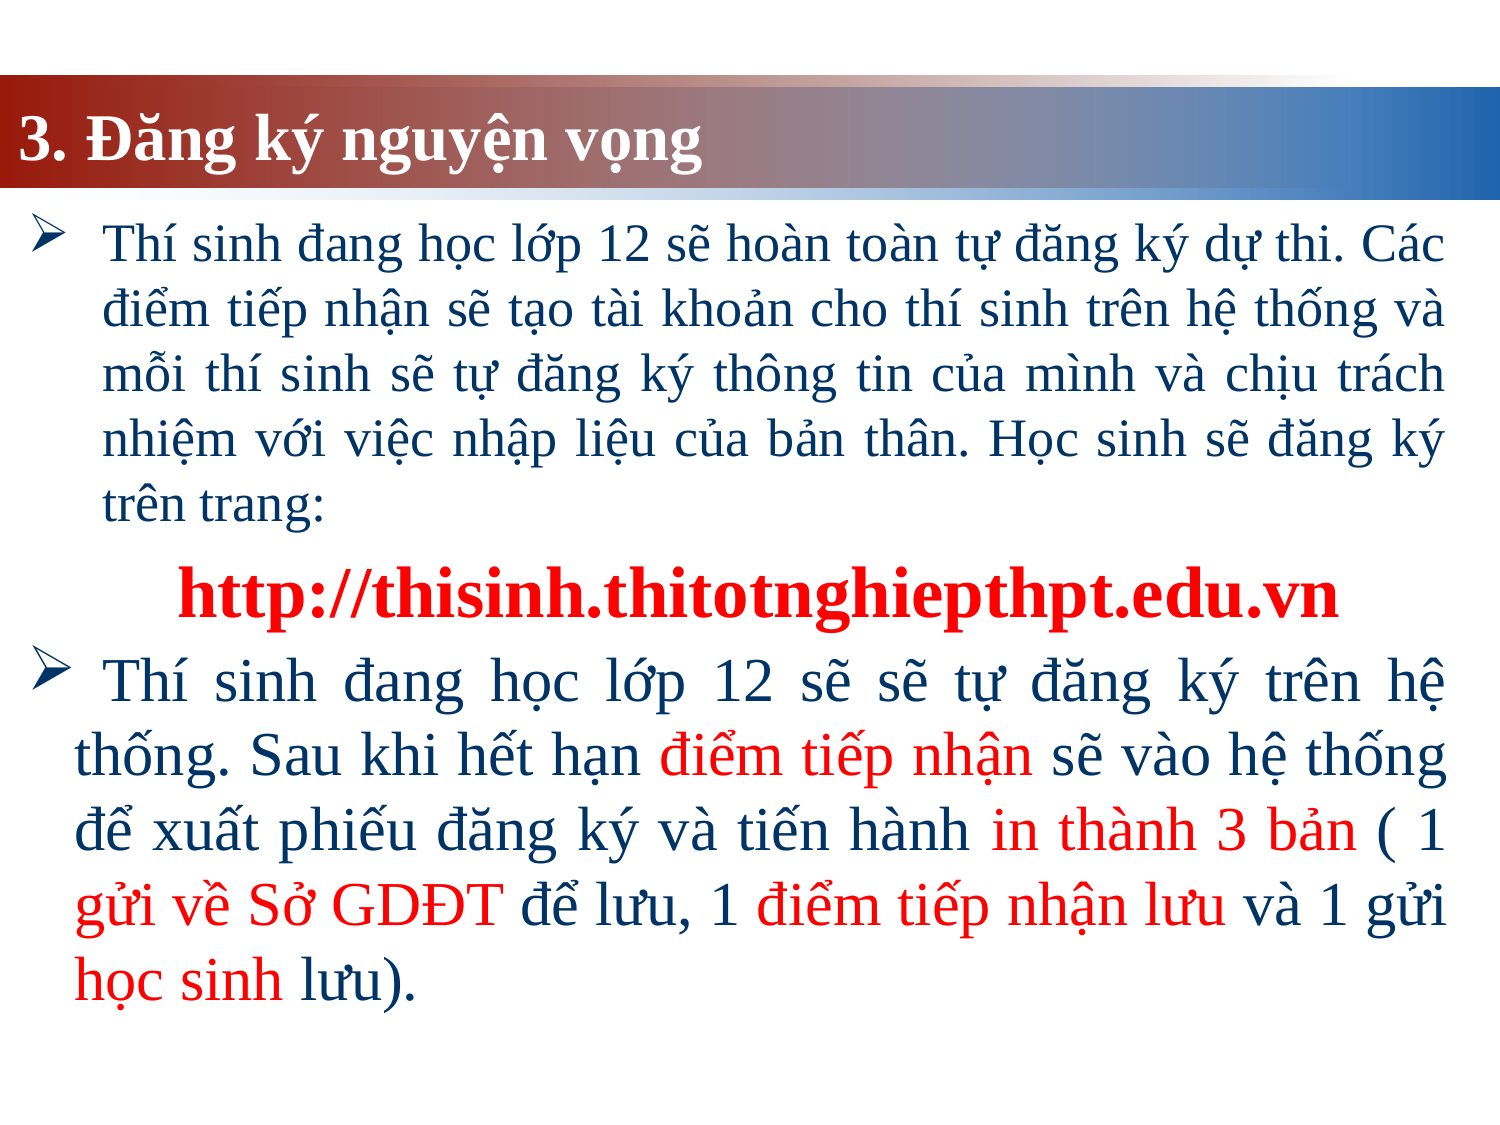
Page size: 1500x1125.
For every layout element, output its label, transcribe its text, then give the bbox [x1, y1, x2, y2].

text_box Thí sinh đang học lớp 12 sẽ hoàn toàn tự đăng ký dự thi. Các điểm tiếp nhận sẽ tạo tài khoản cho thí sinh trên hệ thống và mỗi thí sinh sẽ tự đăng ký thông tin của mình và chịu trách nhiệm với việc nhập liệu của bản thân. Học sinh sẽ đăng ký trên trang: http://thisinh.thitotnghiepthpt.edu.vn Thí sinh đang học lớp 12 sẽ sẽ tự đăng ký trên hệ thống. Sau khi hết hạn điểm tiếp nhận sẽ vào hệ thống để xuất phiếu đăng ký và tiến hành in thành 3 bản ( 1 gửi về Sở GDĐT để lưu, 1 điểm tiếp nhận lưu và 1 gửi học sinh lưu). [12, 200, 1463, 1125]
text_box 3. Đăng ký nguyện vọng [3, 87, 1479, 180]
